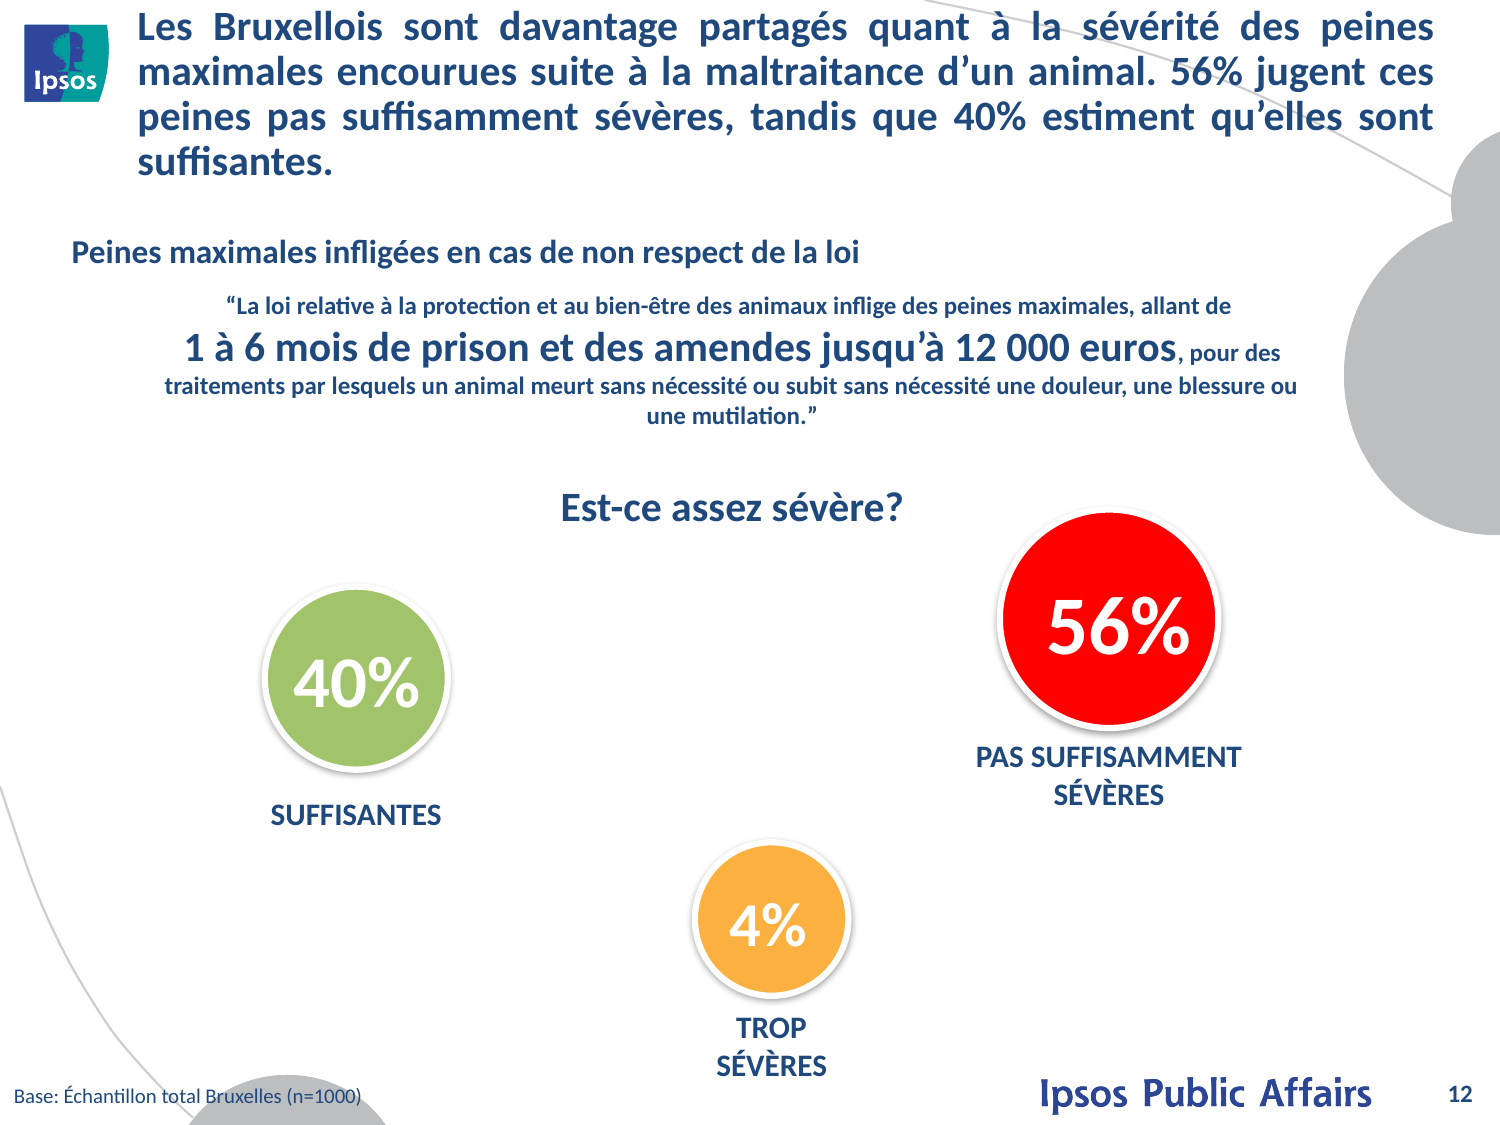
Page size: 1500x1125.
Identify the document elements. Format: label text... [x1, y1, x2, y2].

text_box 4% [714, 877, 887, 967]
text_box [996, 506, 1207, 729]
text_box [691, 839, 840, 999]
text_box TROP SÉVÈRES [685, 1000, 858, 1078]
slide_number 12 [1425, 1077, 1474, 1108]
text_box 40% [278, 627, 451, 730]
text_box “La loi relative à la protection et au bien-être des animaux inflige des peines maximales, allant de 1 à 6 mois de prison et des amendes jusqu’à 12 000 euros, pour des traitements par lesquels un animal meurt sans nécessité ou subit sans nécessité une douleur, une blessure ou une mutilation.” Est-ce assez sévère? [138, 282, 1327, 537]
text_box SUFFISANTES [250, 786, 462, 839]
picture [1016, 1060, 1399, 1125]
title Les Bruxellois sont davantage partagés quant à la sévérité des peines maximales encourues suite à la maltraitance d’un animal. 56% jugent ces peines pas suffisamment sévères, tandis que 40% estiment qu’elles sont suffisantes. [137, 21, 1436, 168]
text_box [261, 583, 436, 773]
text_box Peines maximales infligées en cas de non respect de la loi [56, 226, 1327, 274]
text_box PAS SUFFISAMMENT SÉVÈRES [947, 729, 1271, 819]
text_box [1217, 587, 1222, 651]
text_box 56% [1031, 563, 1217, 679]
text_box Base: Échantillon total Bruxelles (n=1000) [0, 1078, 1268, 1125]
